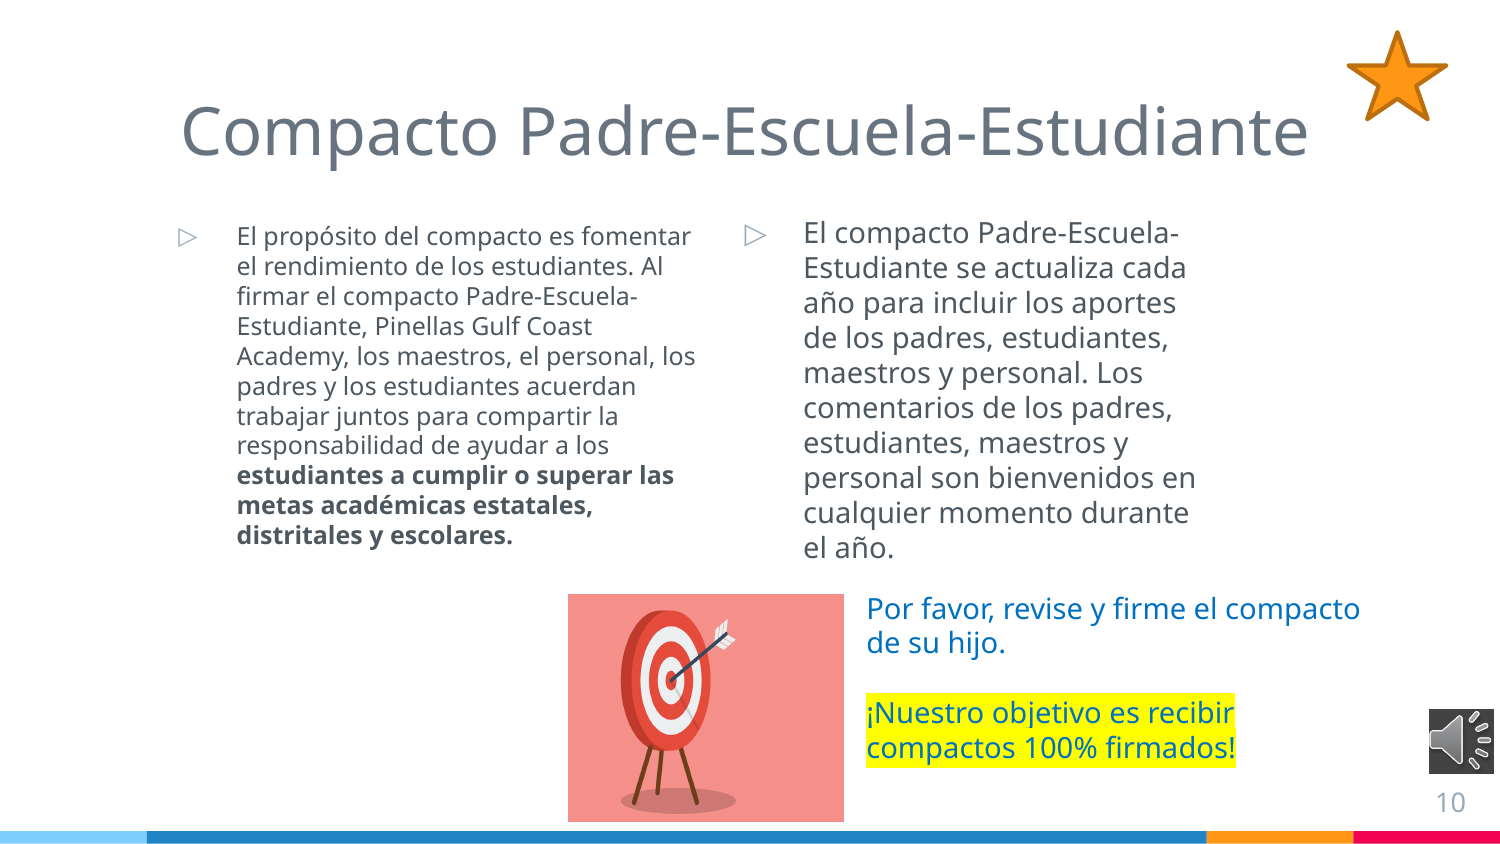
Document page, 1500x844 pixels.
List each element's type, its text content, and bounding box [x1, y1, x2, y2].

picture [568, 594, 845, 823]
list El compacto Padre-Escuela-Estudiante se actualiza cada año para incluir los aportes de los padres, estudiantes, maestros y personal. Los comentarios de los padres, estudiantes, maestros y personal son bienvenidos en cualquier momento durante el año. [713, 199, 1228, 583]
slide_number 10 [1391, 770, 1482, 822]
text_box [1346, 30, 1449, 122]
list El propósito del compacto es fomentar el rendimiento de los estudiantes. Al firmar el compacto Padre-Escuela-Estudiante, Pinellas Gulf Coast Academy, los maestros, el personal, los padres y los estudiantes acuerdan trabajar juntos para compartir la responsabilidad de ayudar a los estudiantes a cumplir o superar las metas académicas estatales, distritales y escolares. [146, 205, 713, 639]
title Compacto Padre-Escuela-Estudiante [165, 43, 1349, 184]
picture [1428, 708, 1496, 776]
text_box Por favor, revise y firme el compacto de su hijo. ¡Nuestro objetivo es recibir compactos 100% firmados! [851, 582, 1403, 807]
